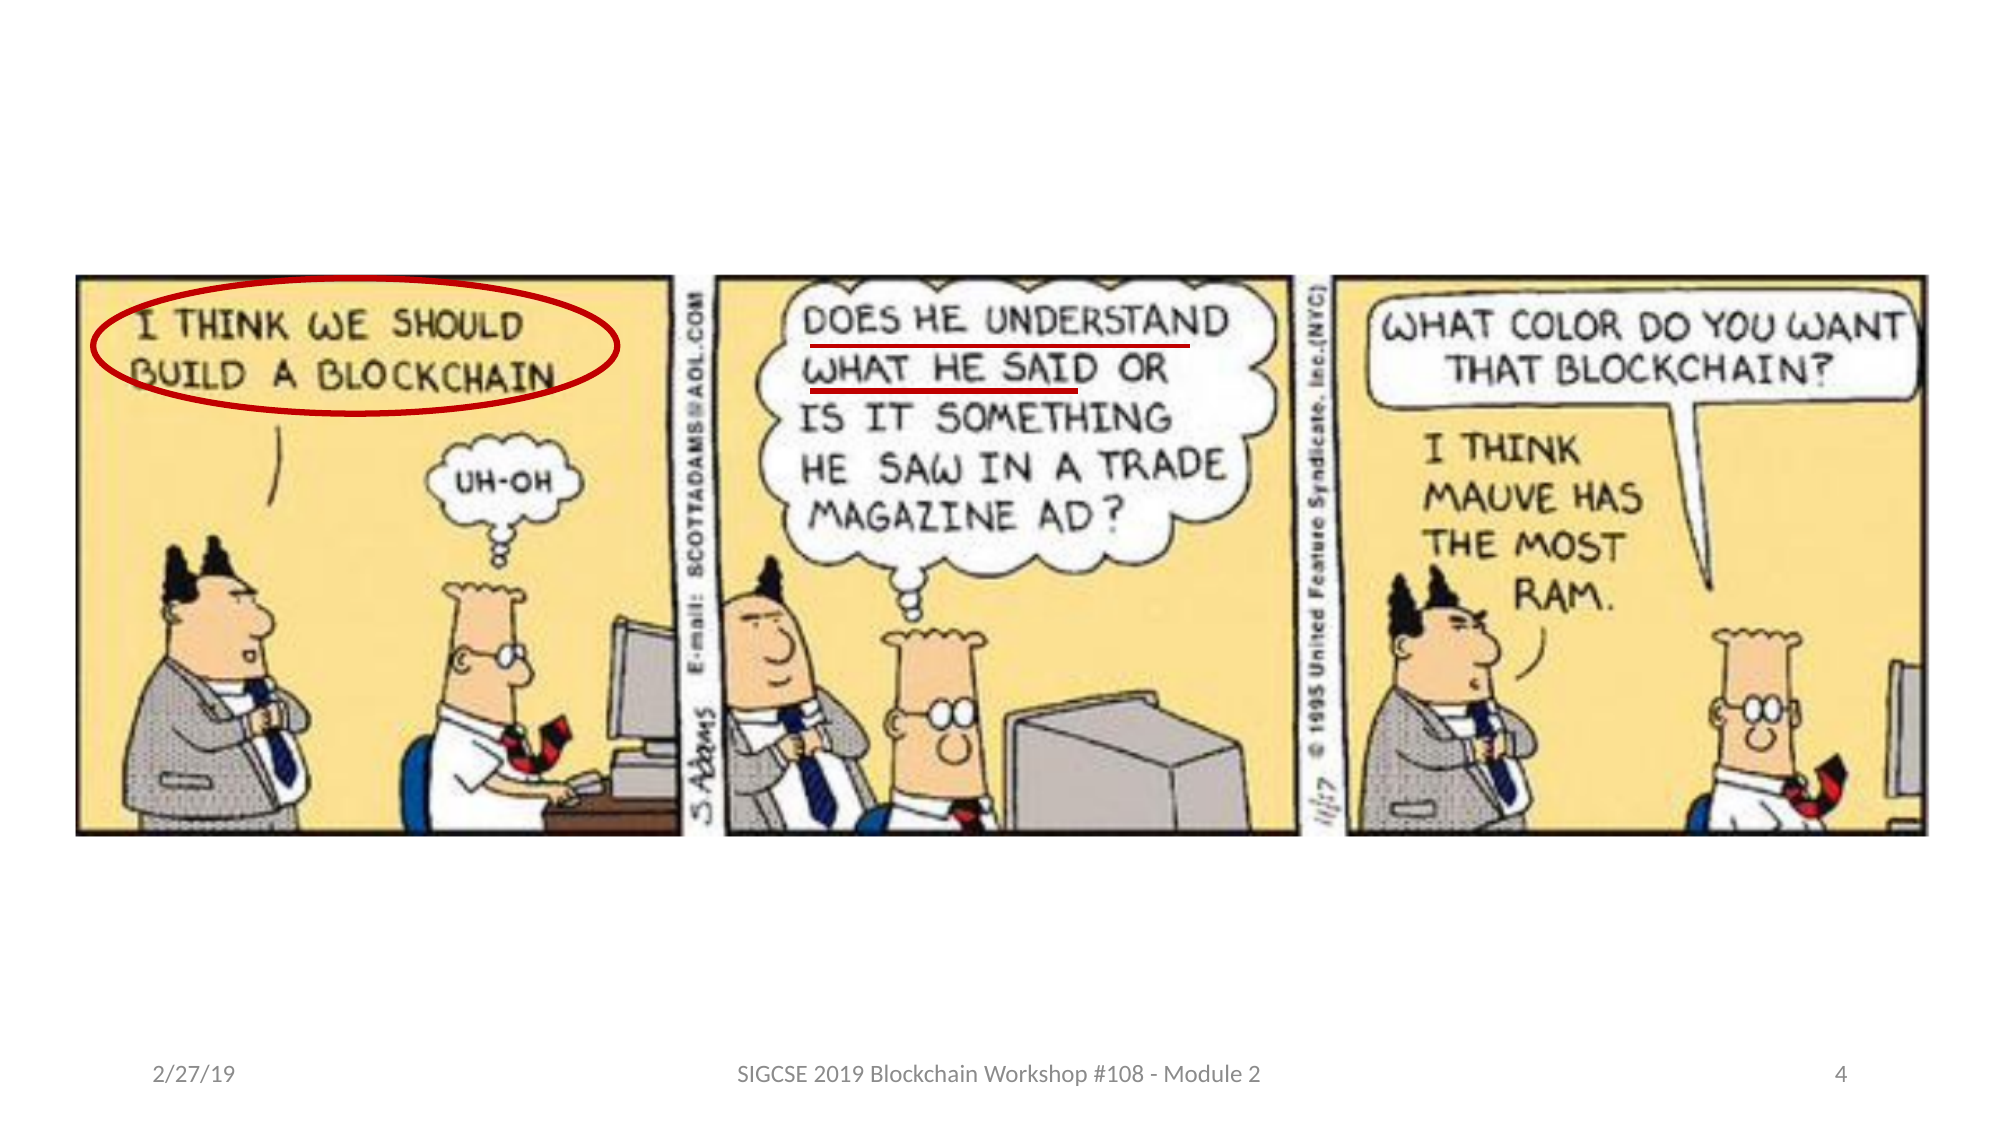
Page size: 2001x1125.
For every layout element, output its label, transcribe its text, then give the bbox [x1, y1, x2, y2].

slide_number 4 [1412, 1042, 1863, 1103]
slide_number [137, 1042, 588, 1103]
picture [44, 258, 1956, 867]
footer SIGCSE 2019 Blockchain Workshop #108 - Module 2 [662, 1042, 1338, 1103]
